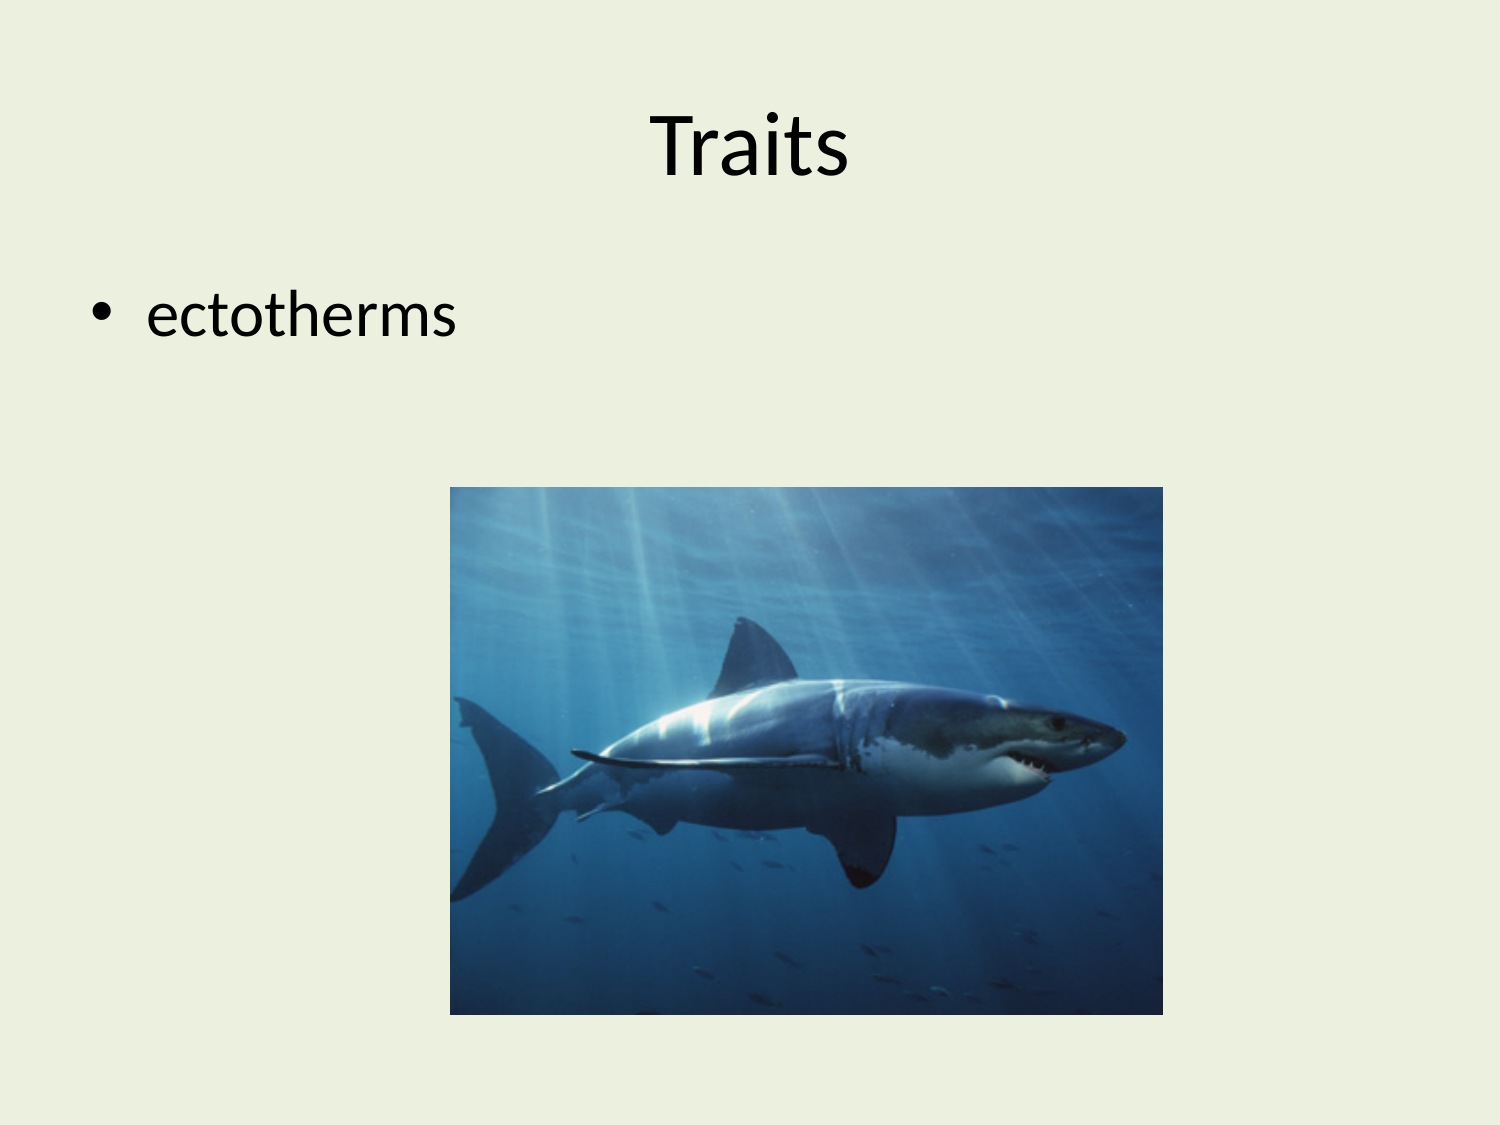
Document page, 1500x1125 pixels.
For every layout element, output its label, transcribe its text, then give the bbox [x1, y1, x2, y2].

title Traits [75, 45, 1425, 233]
list ectotherms [75, 262, 1425, 1005]
picture [449, 487, 1163, 1015]
